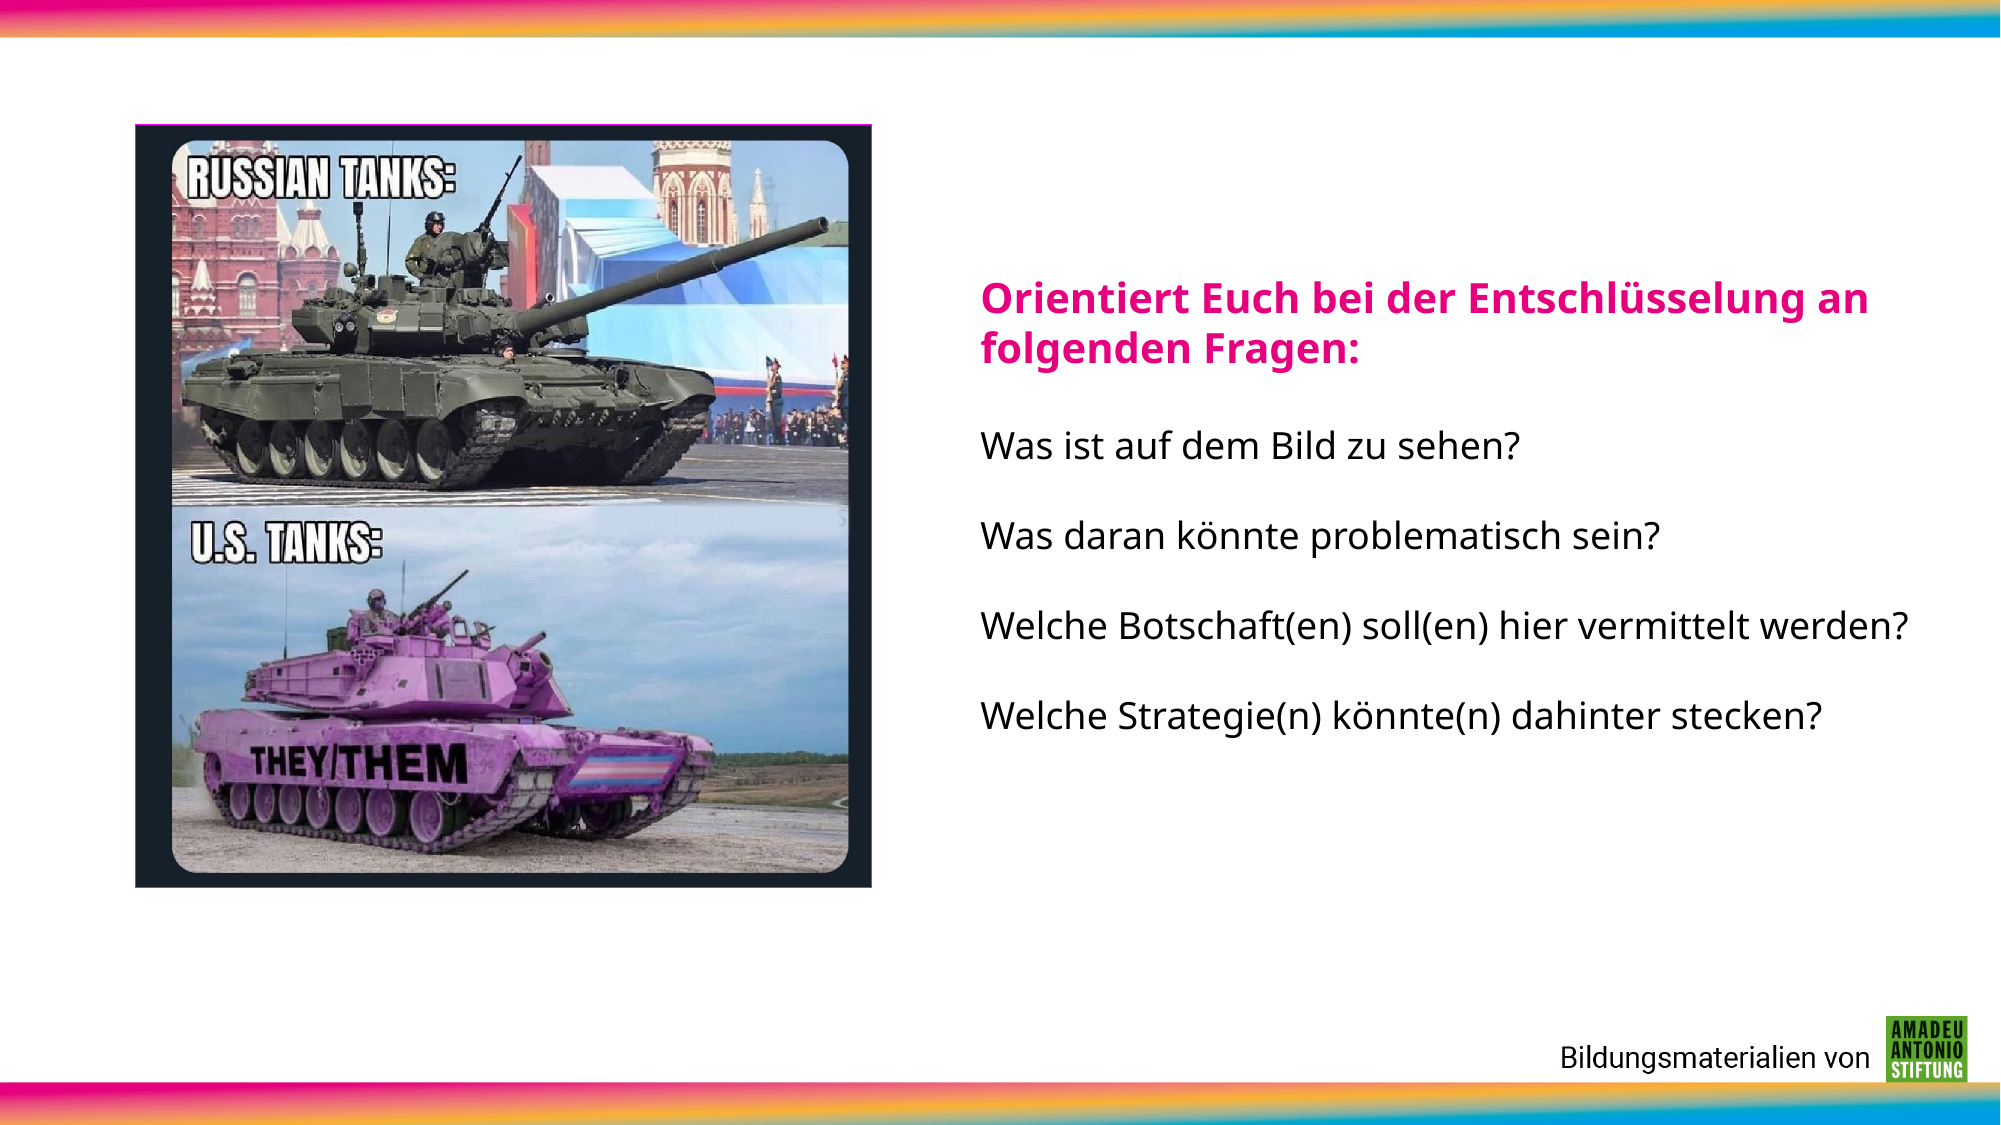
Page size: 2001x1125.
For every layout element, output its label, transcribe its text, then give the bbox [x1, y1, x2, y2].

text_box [135, 124, 872, 888]
picture [0, 0, 2001, 1125]
text_box Orientiert Euch bei der Entschlüsselung an folgenden Fragen: Was ist auf dem Bild zu sehen? Was daran könnte problematisch sein? Welche Botschaft(en) soll(en) hier vermittelt werden? Welche Strategie(n) könnte(n) dahinter stecken? [965, 264, 1937, 879]
